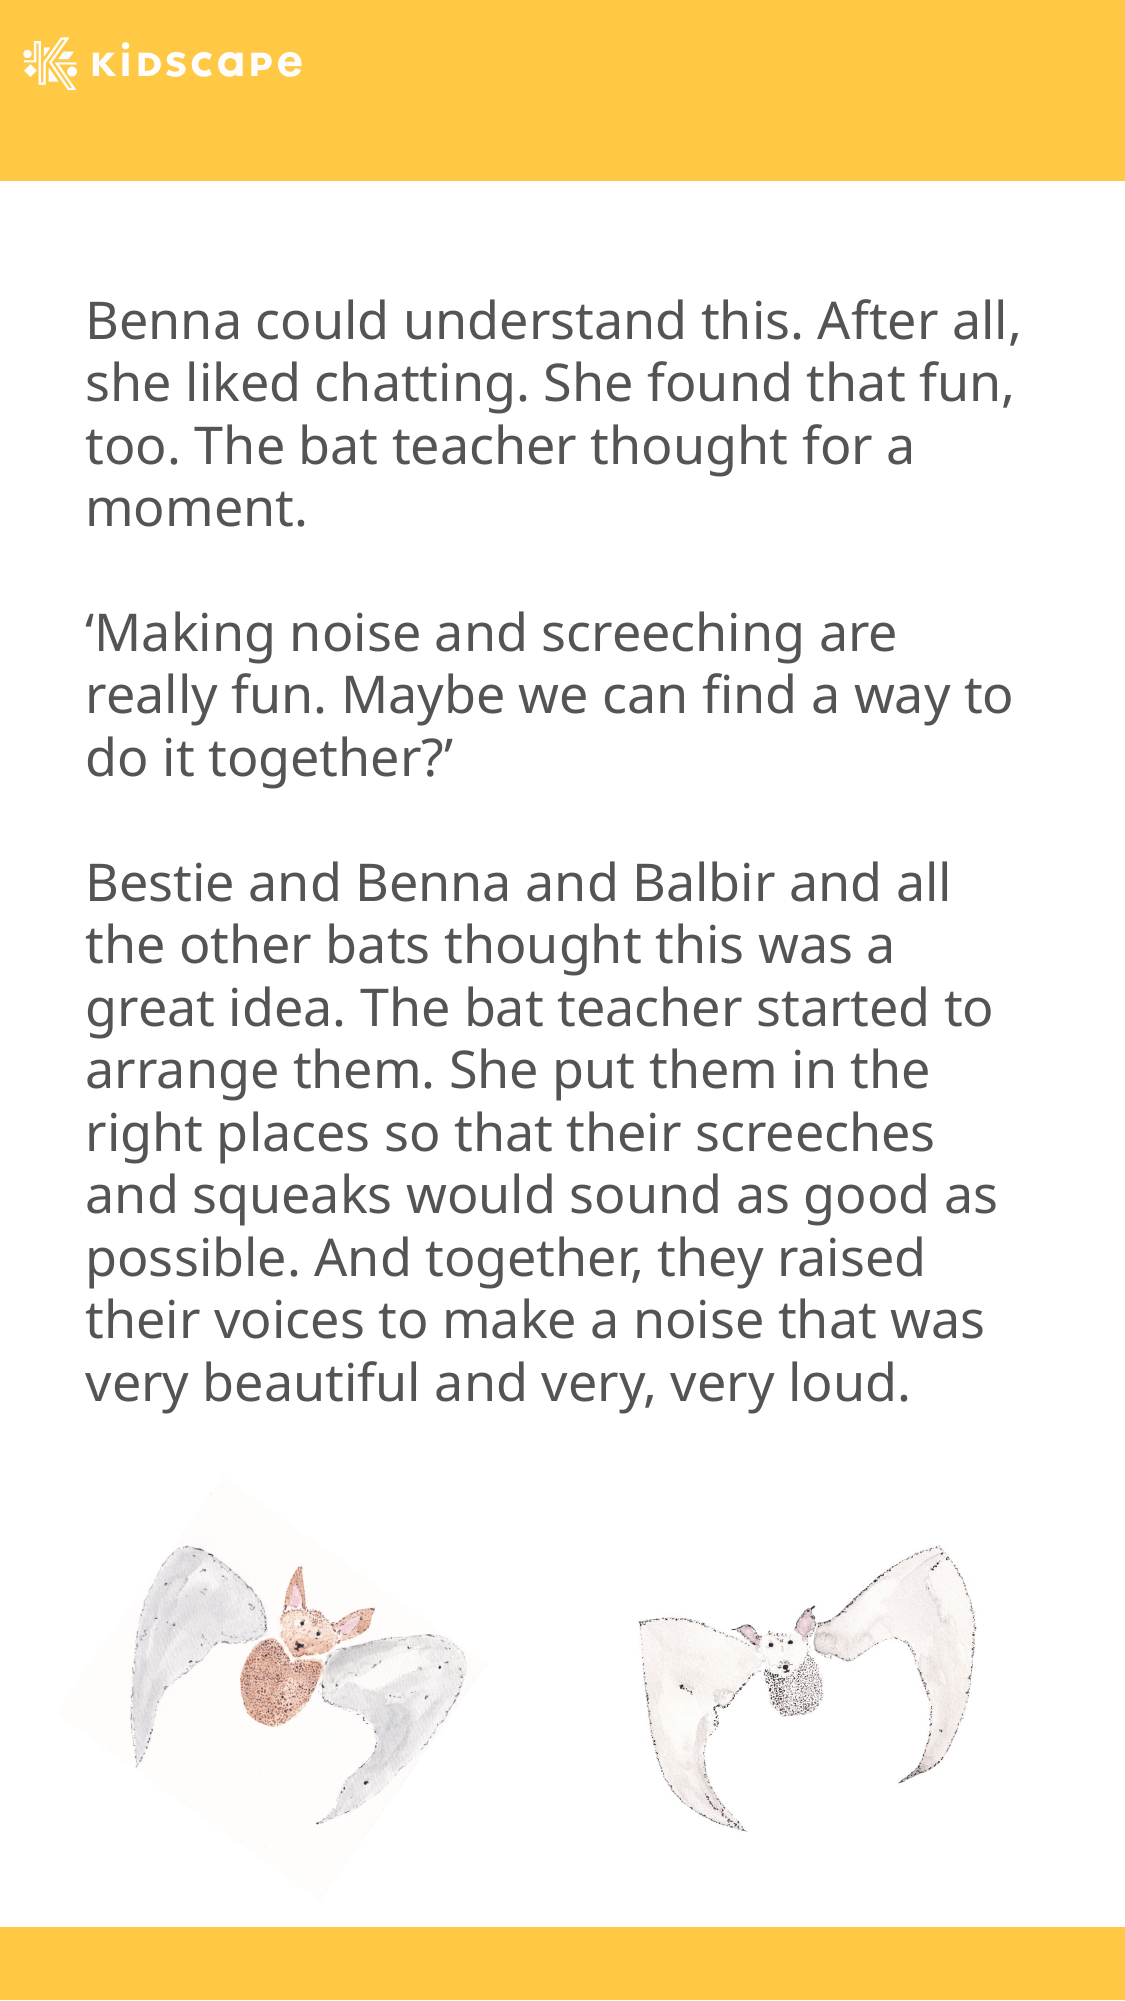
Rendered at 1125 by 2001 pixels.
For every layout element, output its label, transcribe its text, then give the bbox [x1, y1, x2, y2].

picture [637, 1539, 977, 1837]
text_box [0, 0, 1125, 181]
text_box Benna could understand this. After all, she liked chatting. She found that fun, too. The bat teacher thought for a moment. ‘Making noise and screeching are really fun. Maybe we can find a way to do it together?’ Bestie and Benna and Balbir and all the other bats thought this was a great idea. The bat teacher started to arrange them. She put them in the right places so that their screeches and squeaks would sound as good as possible. And together, they raised their voices to make a noise that was very beautiful and very, very loud. [70, 279, 1055, 683]
picture [55, 1477, 487, 1900]
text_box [0, 683, 1125, 1317]
text_box [0, 1927, 1125, 2000]
text_box Benna could understand this. After all, she liked chatting. She found that fun, too. The bat teacher thought for a moment. ‘Making noise and screeching are really fun. Maybe we can find a way to do it together?’ Bestie and Benna and Balbir and all the other bats thought this was a great idea. The bat teacher started to arrange them. She put them in the right places so that their screeches and squeaks would sound as good as possible. And together, they raised their voices to make a noise that was very beautiful and very, very loud. [70, 1317, 1055, 1482]
picture [0, 14, 325, 130]
